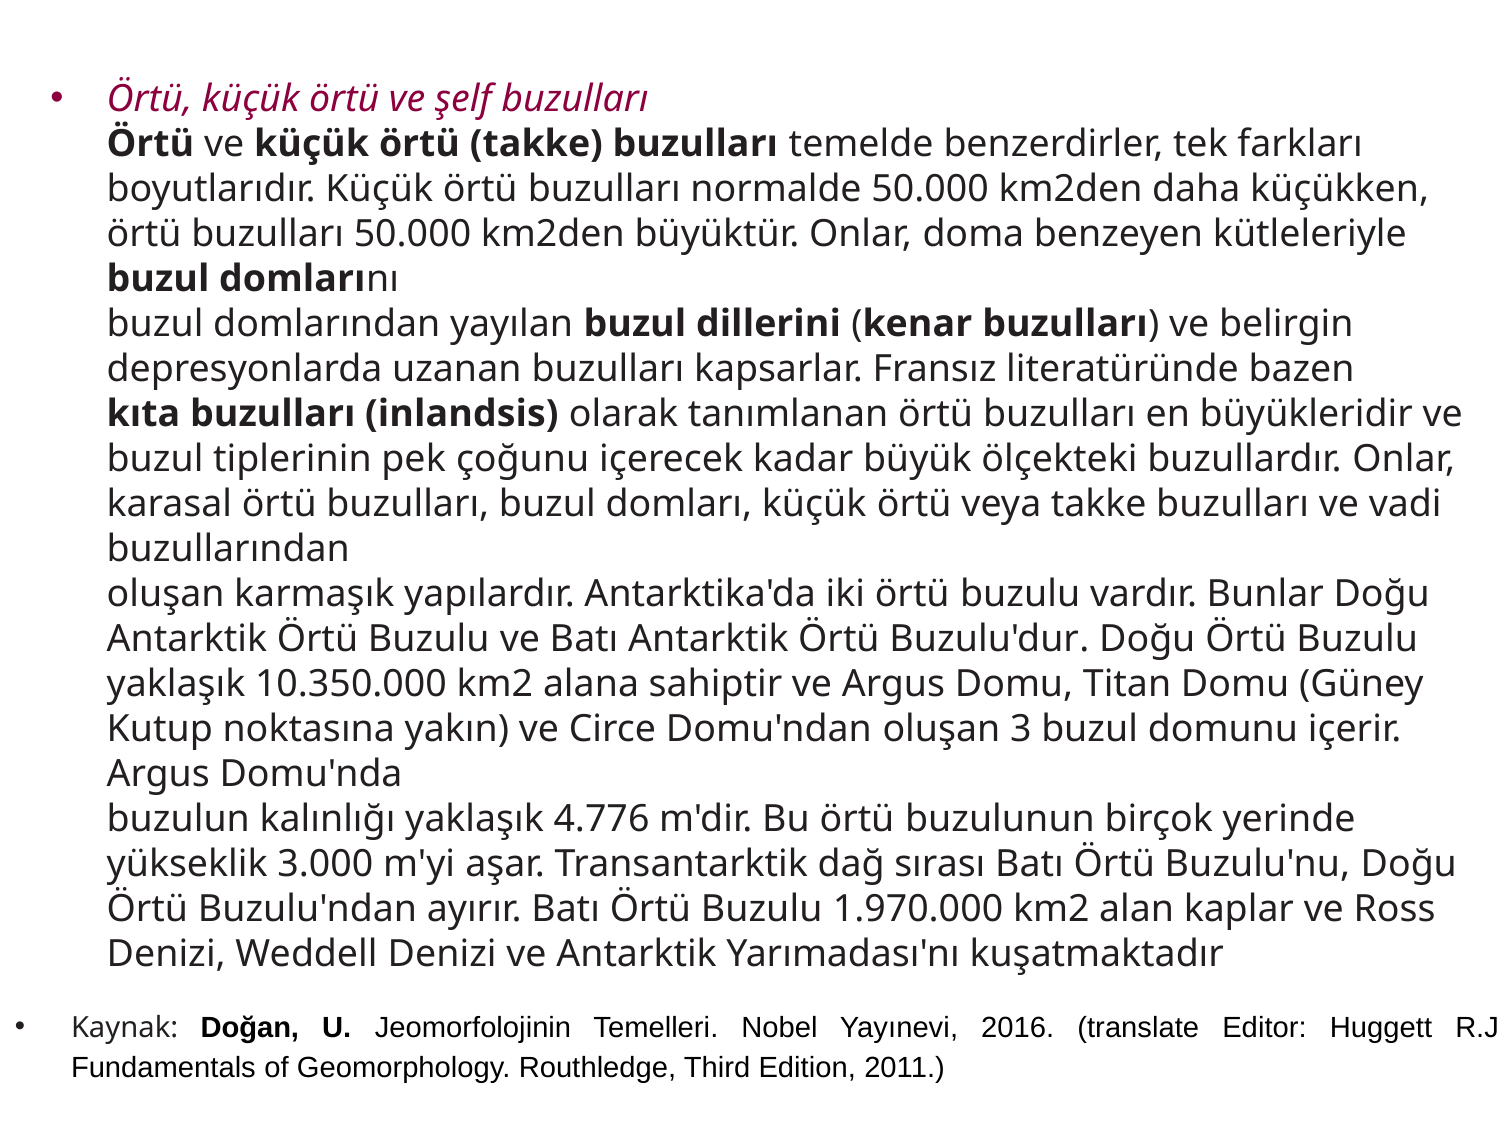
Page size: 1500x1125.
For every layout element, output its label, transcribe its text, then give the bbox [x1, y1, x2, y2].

list Örtü, küçük örtü ve şelf buzulları Örtü ve küçük örtü (takke) buzulları temelde benzerdirler, tek farkları boyutlarıdır. Küçük örtü buzulları normalde 50.000 km2den daha küçükken, örtü buzulları 50.000 km2den büyüktür. Onlar, doma benzeyen kütleleriyle buzul domlarını buzul domlarından yayılan buzul dillerini (kenar buzulları) ve belirgin depresyonlarda uzanan buzulları kapsarlar. Fransız literatüründe bazen kıta buzulları (inlandsis) olarak tanımlanan örtü buzulları en büyükleridir ve buzul tiplerinin pek çoğunu içerecek kadar büyük ölçekteki buzullardır. Onlar, karasal örtü buzulları, buzul domları, küçük örtü veya takke buzulları ve vadi buzullarından oluşan karmaşık yapılardır. Antarktika'da iki örtü buzulu vardır. Bunlar Doğu Antarktik Örtü Buzulu ve Batı Antarktik Örtü Buzulu'dur. Doğu Örtü Buzulu yaklaşık 10.350.000 km2 alana sahiptir ve Argus Domu, Titan Domu (Güney Kutup noktasına yakın) ve Circe Domu'ndan oluşan 3 buzul domunu içerir. Argus Domu'nda buzulun kalınlığı yaklaşık 4.776 m'dir. Bu örtü buzulunun birçok yerinde yükseklik 3.000 m'yi aşar. Transantarktik dağ sırası Batı Örtü Buzulu'nu, Doğu Örtü Buzulu'ndan ayırır. Batı Örtü Buzulu 1.970.000 km2 alan kaplar ve Ross Denizi, Weddell Denizi ve Antarktik Yarımadası'nı kuşatmaktadır [35, 66, 1500, 809]
text_box Kaynak: Doğan, U. Jeomorfolojinin Temelleri. Nobel Yayınevi, 2016. (translate Editor: Huggett R.J. Fundamentals of Geomorphology. Routhledge, Third Edition, 2011.) [0, 995, 1500, 1091]
